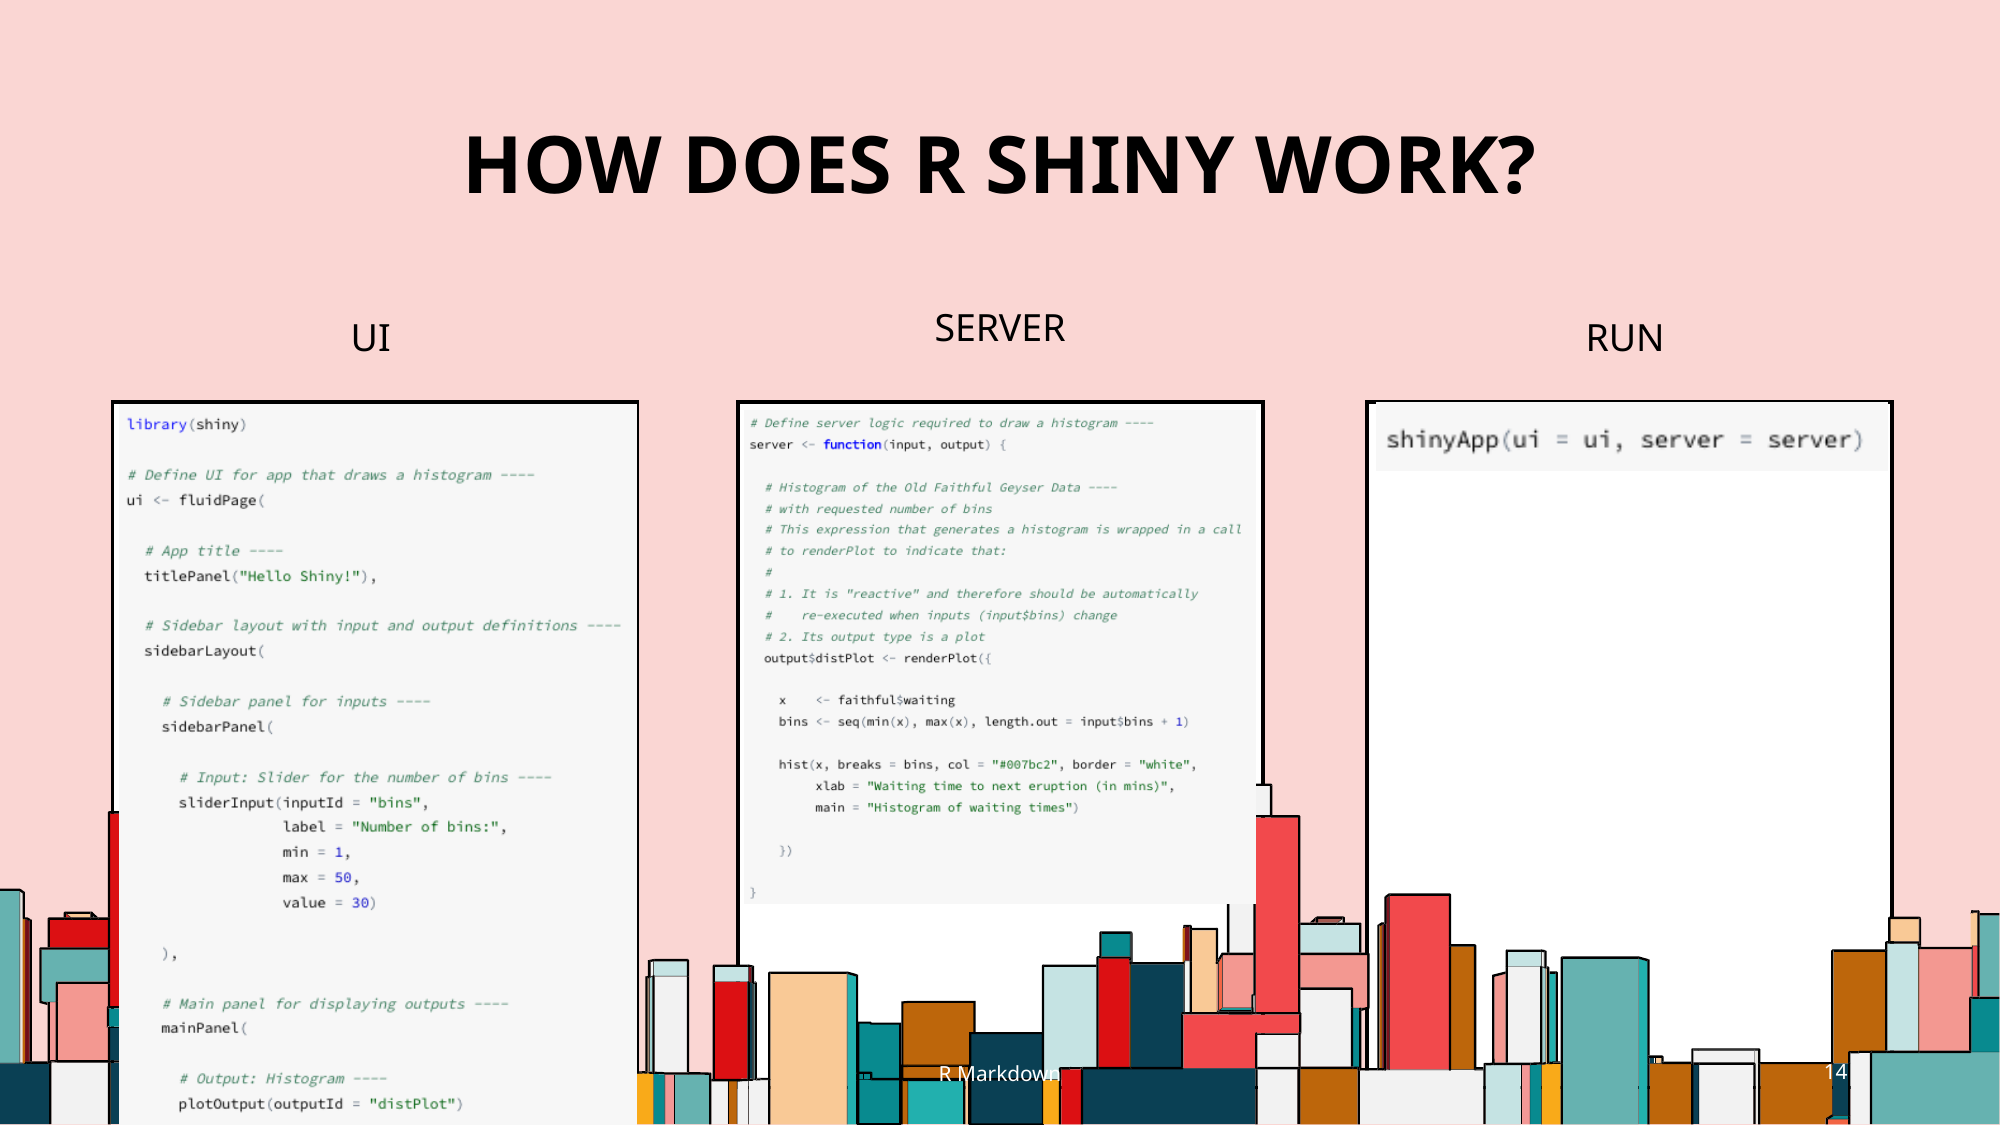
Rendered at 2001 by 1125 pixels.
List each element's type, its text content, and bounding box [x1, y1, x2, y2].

picture [1376, 402, 1888, 471]
list UI [106, 234, 635, 659]
list RUN [1361, 234, 1890, 659]
slide_number 14 [1412, 1042, 1863, 1103]
footer R Markdown [662, 1042, 1338, 1103]
list SERVER [736, 224, 1264, 649]
picture [744, 410, 1256, 904]
title How does R shiny work? [257, 115, 1743, 221]
picture [119, 404, 637, 1125]
